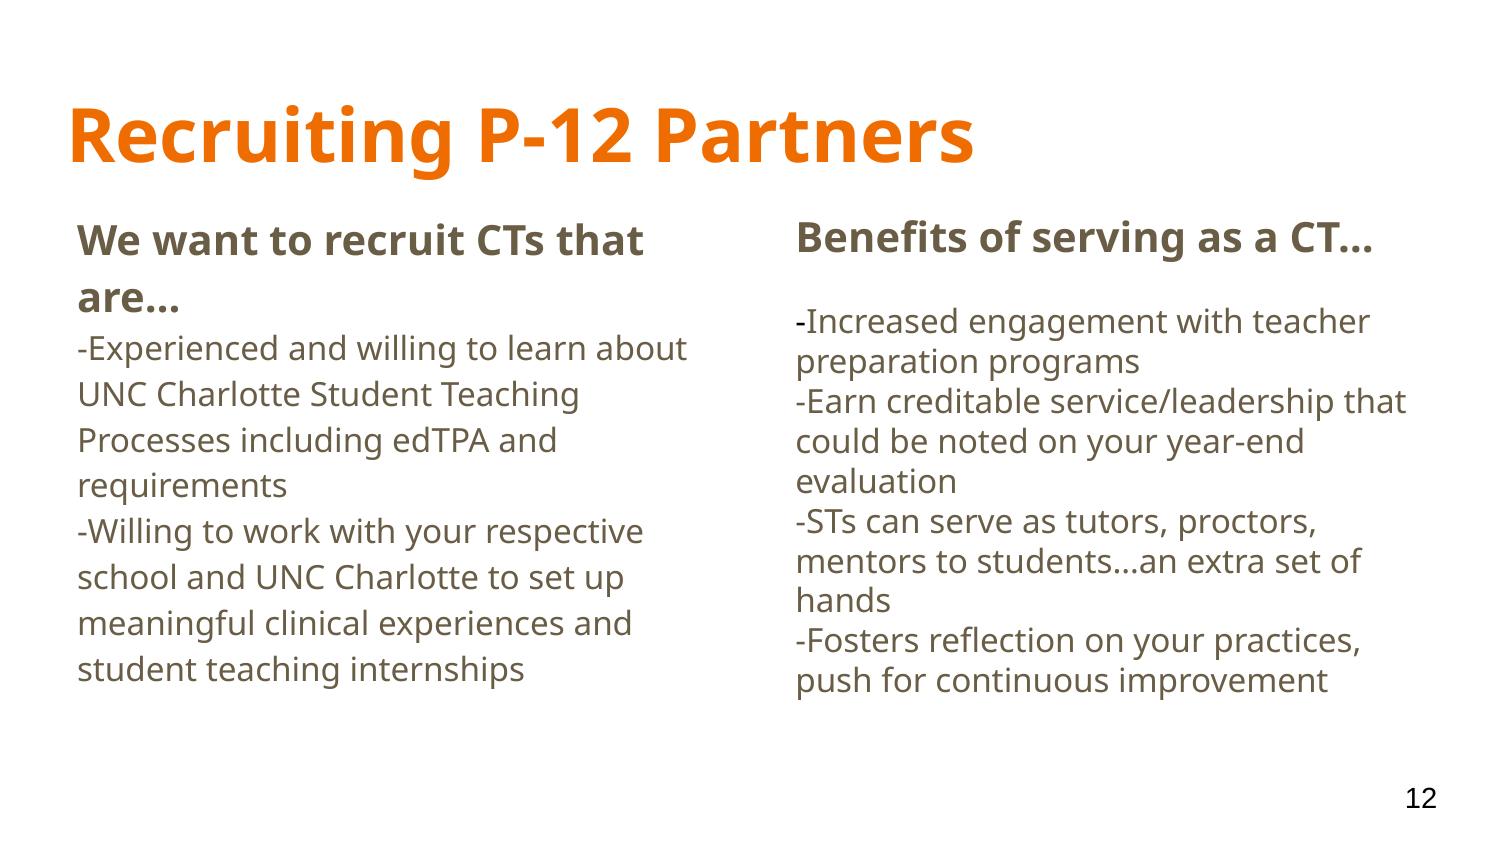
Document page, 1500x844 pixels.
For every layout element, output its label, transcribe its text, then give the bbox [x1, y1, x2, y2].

title Recruiting P-12 Partners [51, 72, 1449, 189]
text_box Benefits of serving as a CT… -Increased engagement with teacher preparation programs -Earn creditable service/leadership that could be noted on your year-end evaluation -STs can serve as tutors, proctors, mentors to students…an extra set of hands -Fosters reflection on your practices, push for continuous improvement [780, 202, 1427, 844]
list We want to recruit CTs that are… -Experienced and willing to learn about UNC Charlotte Student Teaching Processes including edTPA and requirements -Willing to work with your respective school and UNC Charlotte to set up meaningful clinical experiences and student teaching internships [62, 190, 719, 763]
slide_number 12 [1427, 764, 1480, 830]
